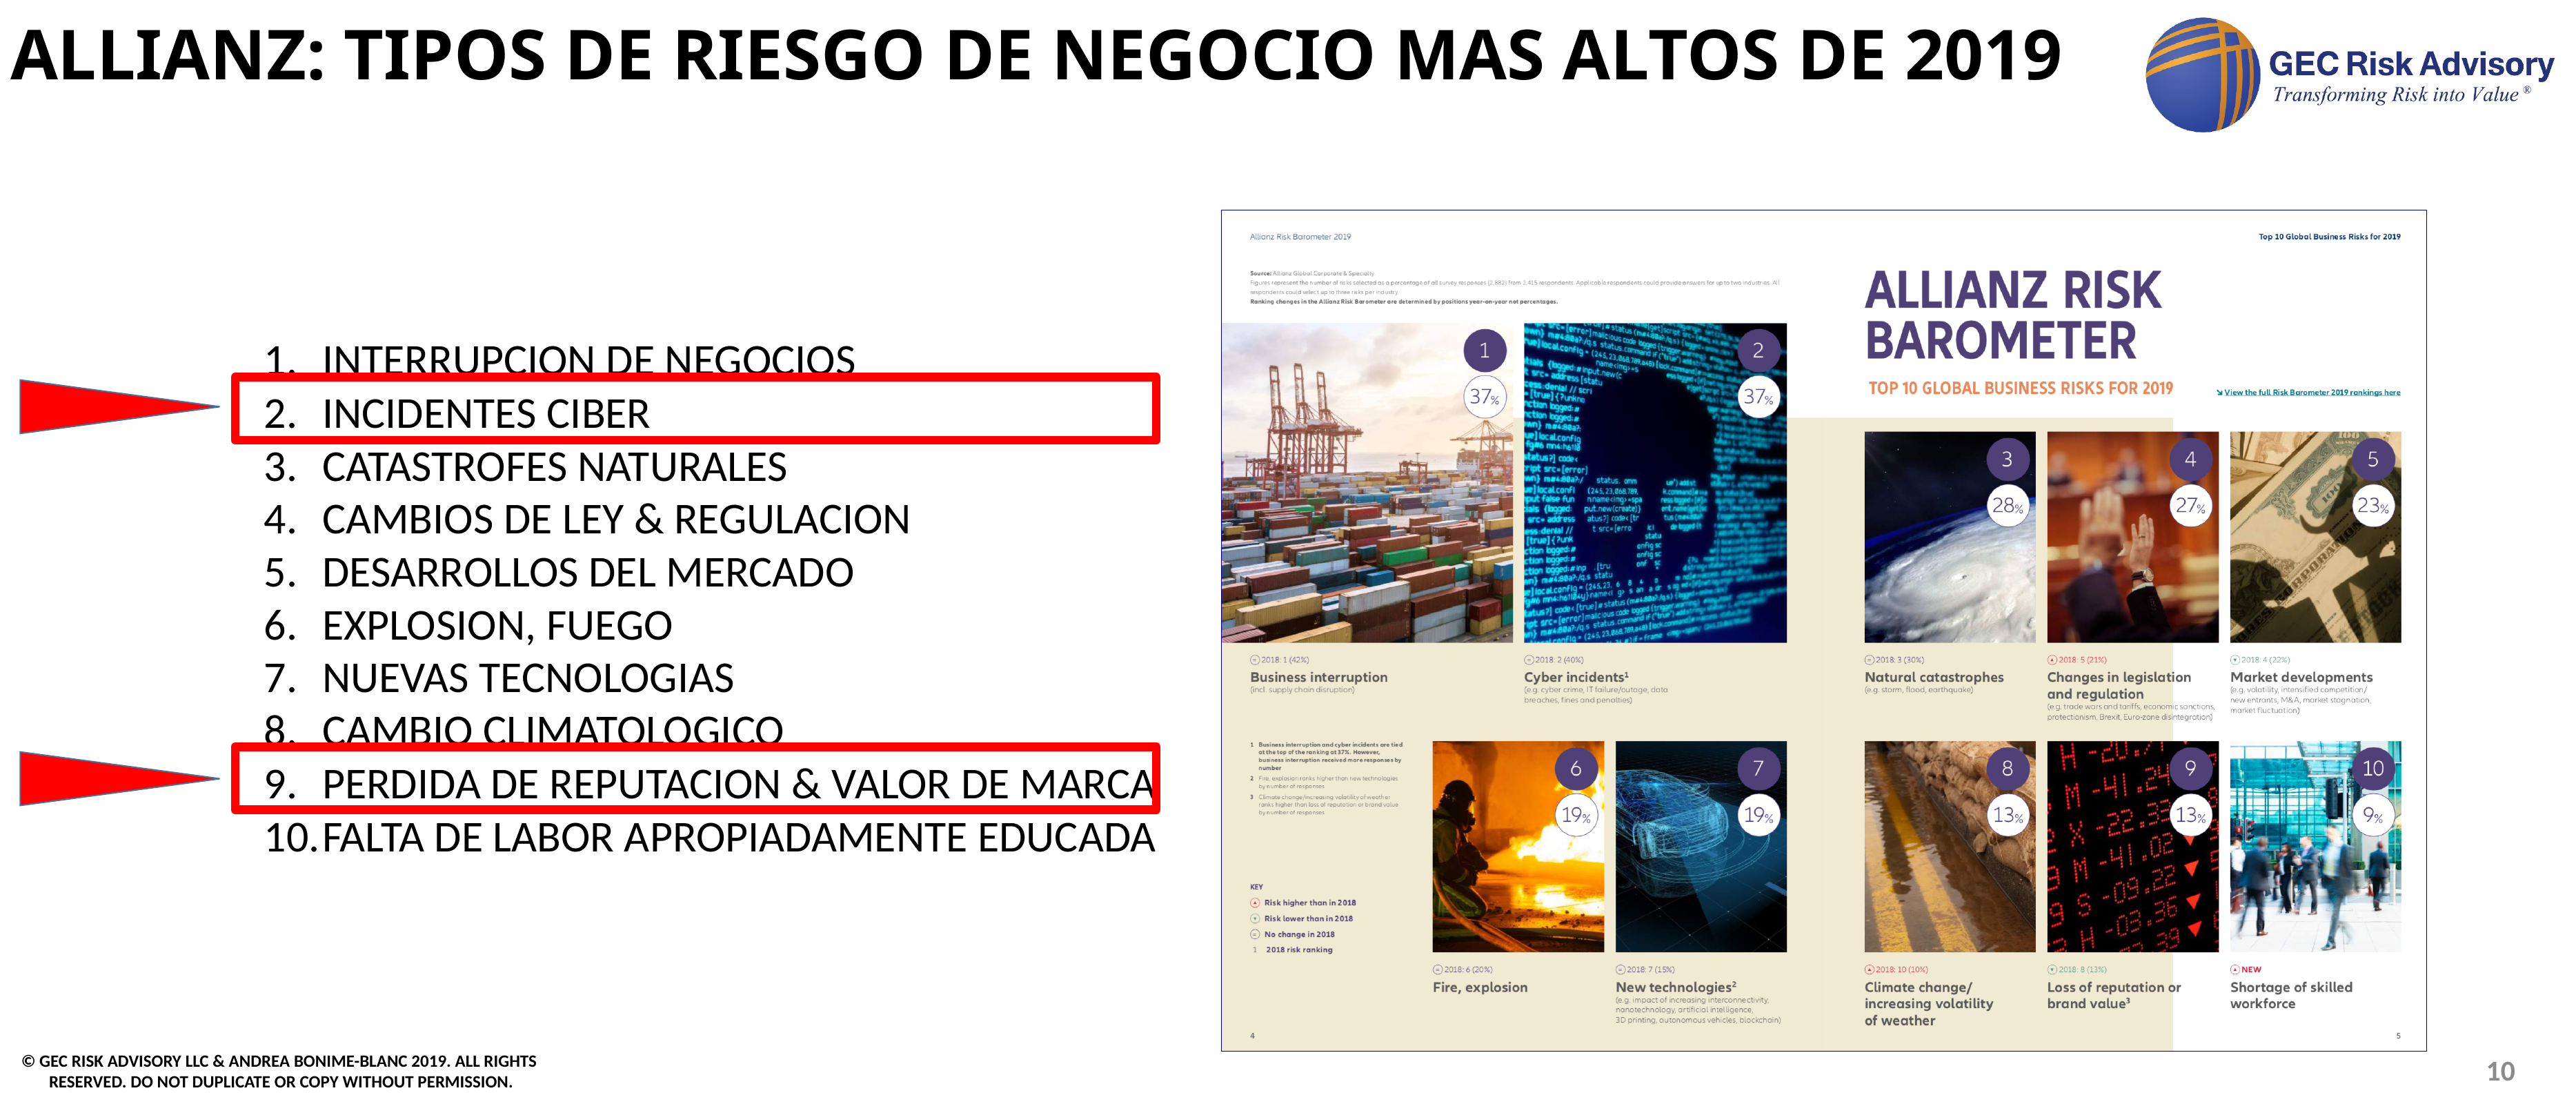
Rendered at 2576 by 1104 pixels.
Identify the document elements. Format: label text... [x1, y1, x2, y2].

text_box [235, 747, 1156, 810]
text_box [235, 377, 1156, 441]
text_box © GEC RISK ADVISORY LLC & ANDREA BONIME-BLANC 2019. ALL RIGHTS RESERVED. DO NOT DUPLICATE OR COPY WITHOUT PERMISSION. [0, 1044, 559, 1096]
picture [2146, 17, 2555, 132]
text_box 10 [2446, 1052, 2555, 1087]
picture [1221, 210, 2427, 1052]
text_box [19, 379, 220, 435]
title ALLIANZ: TIPOS DE RIESGO DE NEGOCIO MAS ALTOS DE 2019 [0, 0, 2085, 115]
text_box INTERRUPCION DE NEGOCIOS INCIDENTES CIBER CATASTROFES NATURALES CAMBIOS DE LEY & REGULACION DESARROLLOS DEL MERCADO EXPLOSION, FUEGO NUEVAS TECNOLOGIAS CAMBIO CLIMATOLOGICO PERDIDA DE REPUTACION & VALOR DE MARCA FALTA DE LABOR APROPIADAMENTE EDUCADA [254, 326, 1167, 918]
text_box [19, 751, 220, 807]
